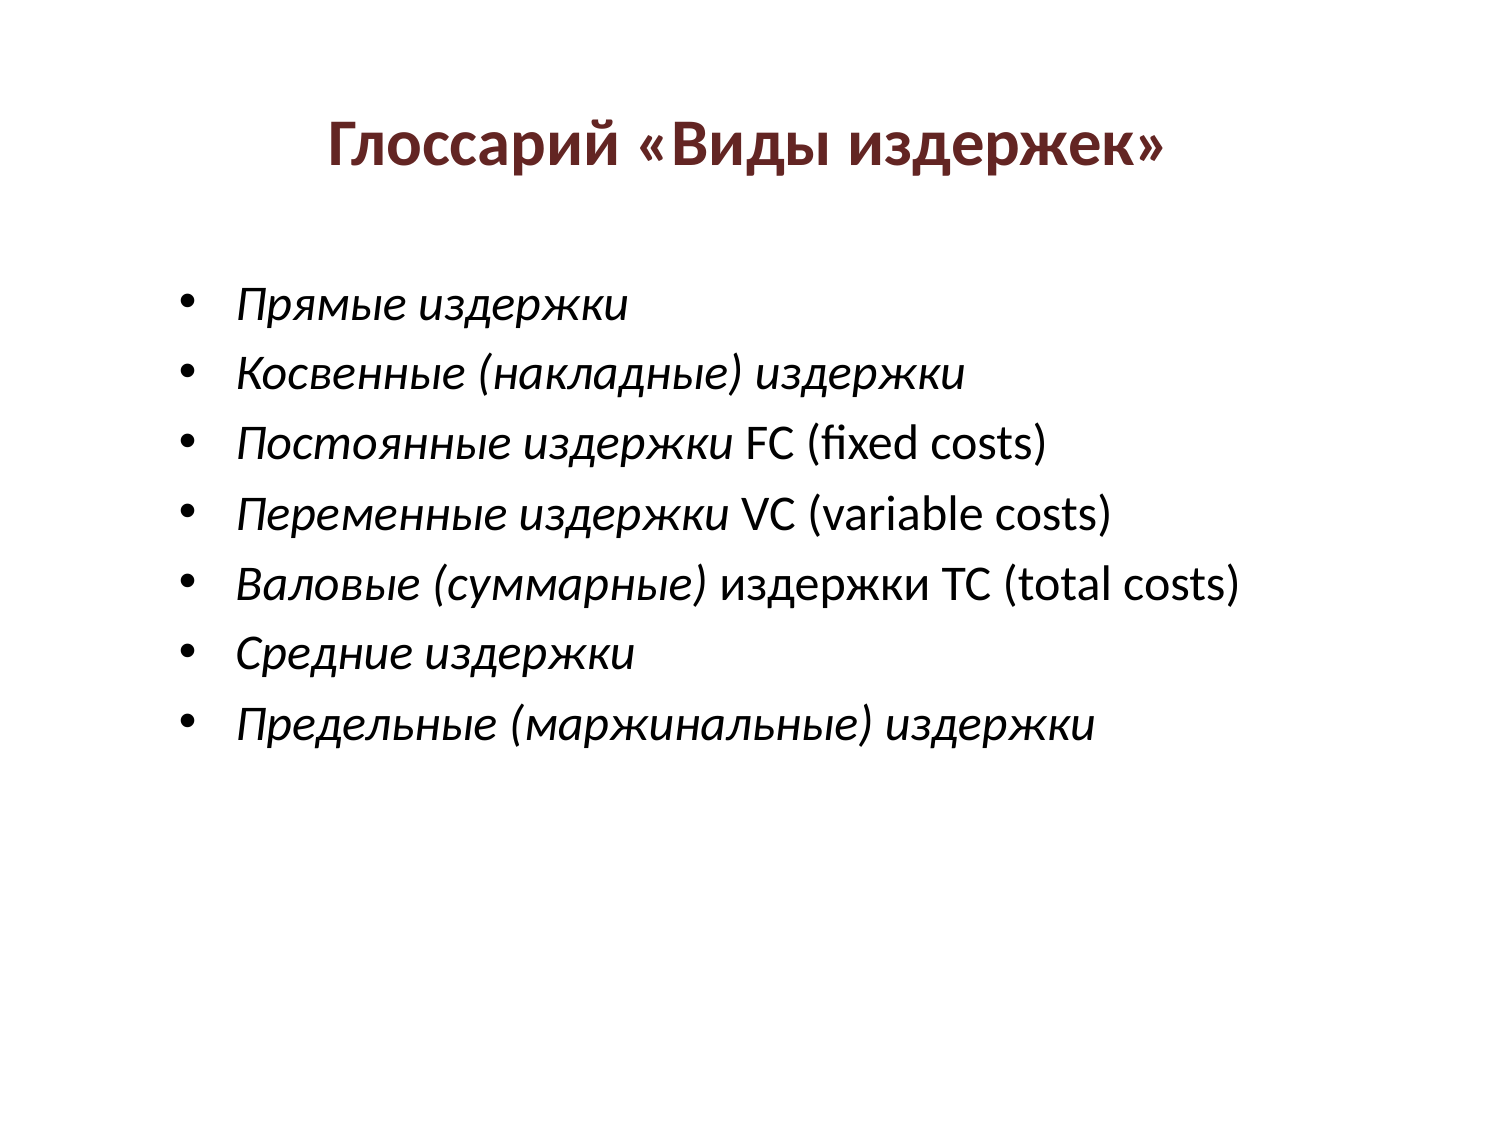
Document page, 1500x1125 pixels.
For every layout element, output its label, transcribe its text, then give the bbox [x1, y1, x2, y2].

list Прямые издержки Косвенные (накладные) издержки Постоянные издержки FC (fixed costs) Переменные издержки VC (variable costs) Валовые (суммарные) издержки ТС (total costs) Средние издержки Предельные (маржинальные) издержки [164, 262, 1383, 809]
title Глоссарий «Виды издержек» [75, 45, 1425, 233]
